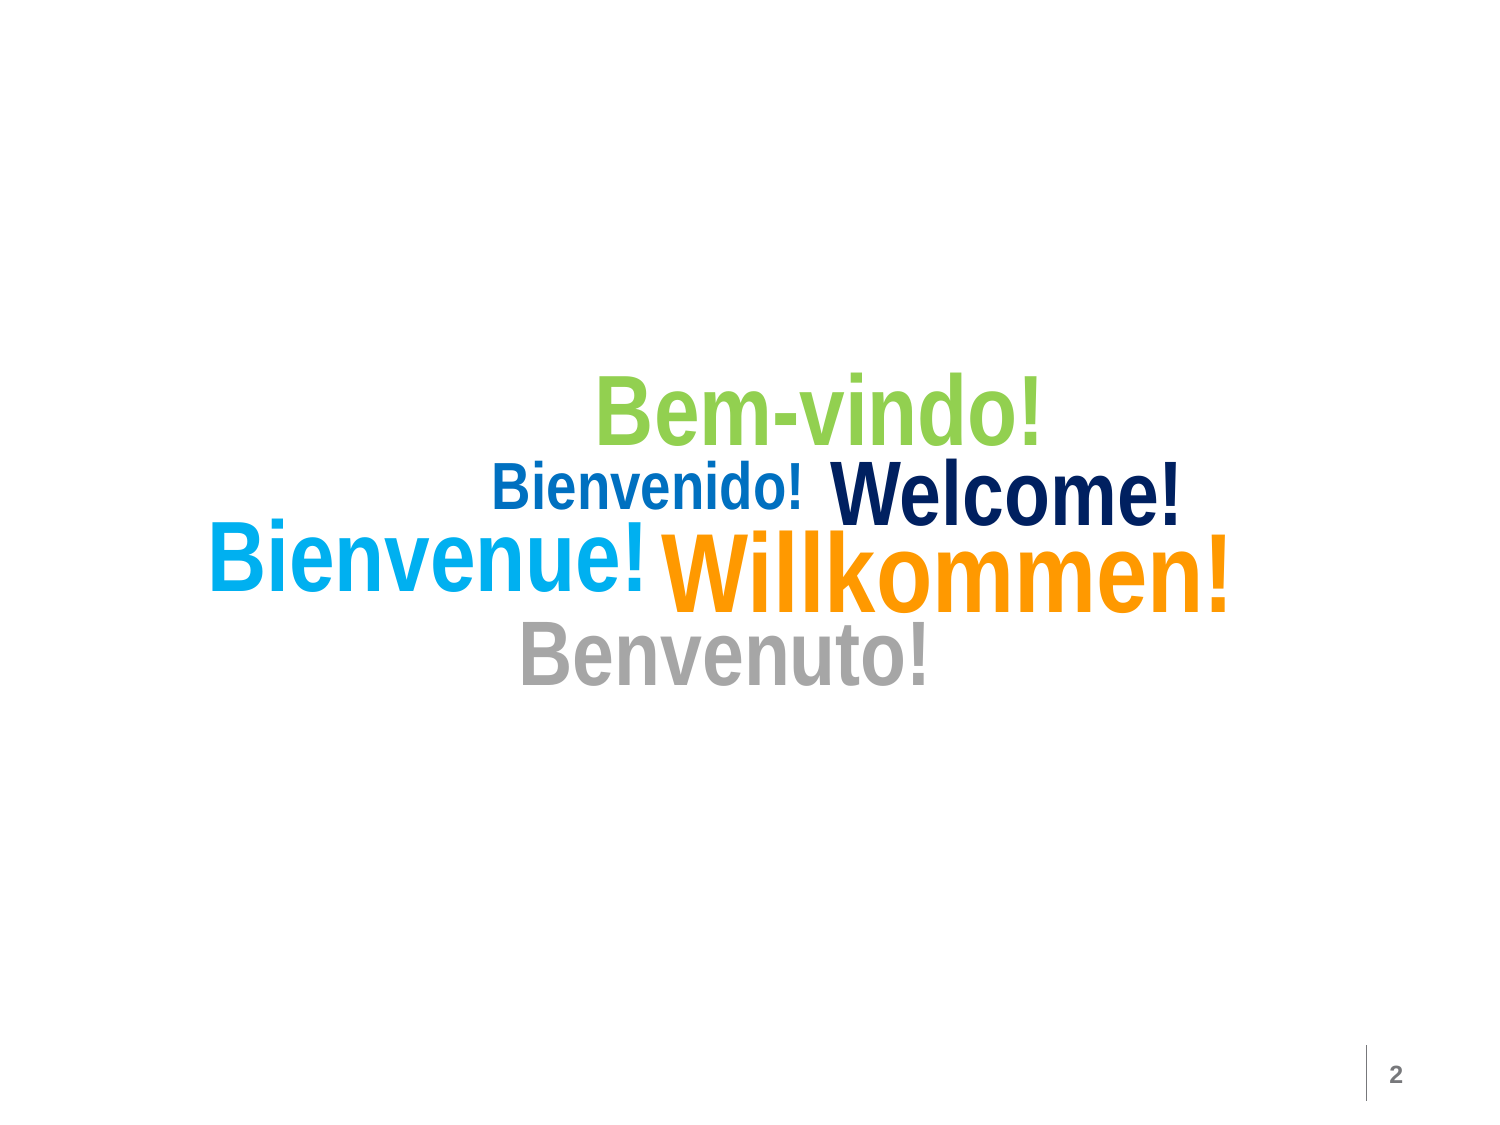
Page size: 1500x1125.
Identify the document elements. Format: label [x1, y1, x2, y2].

text_box [171, 364, 1303, 691]
